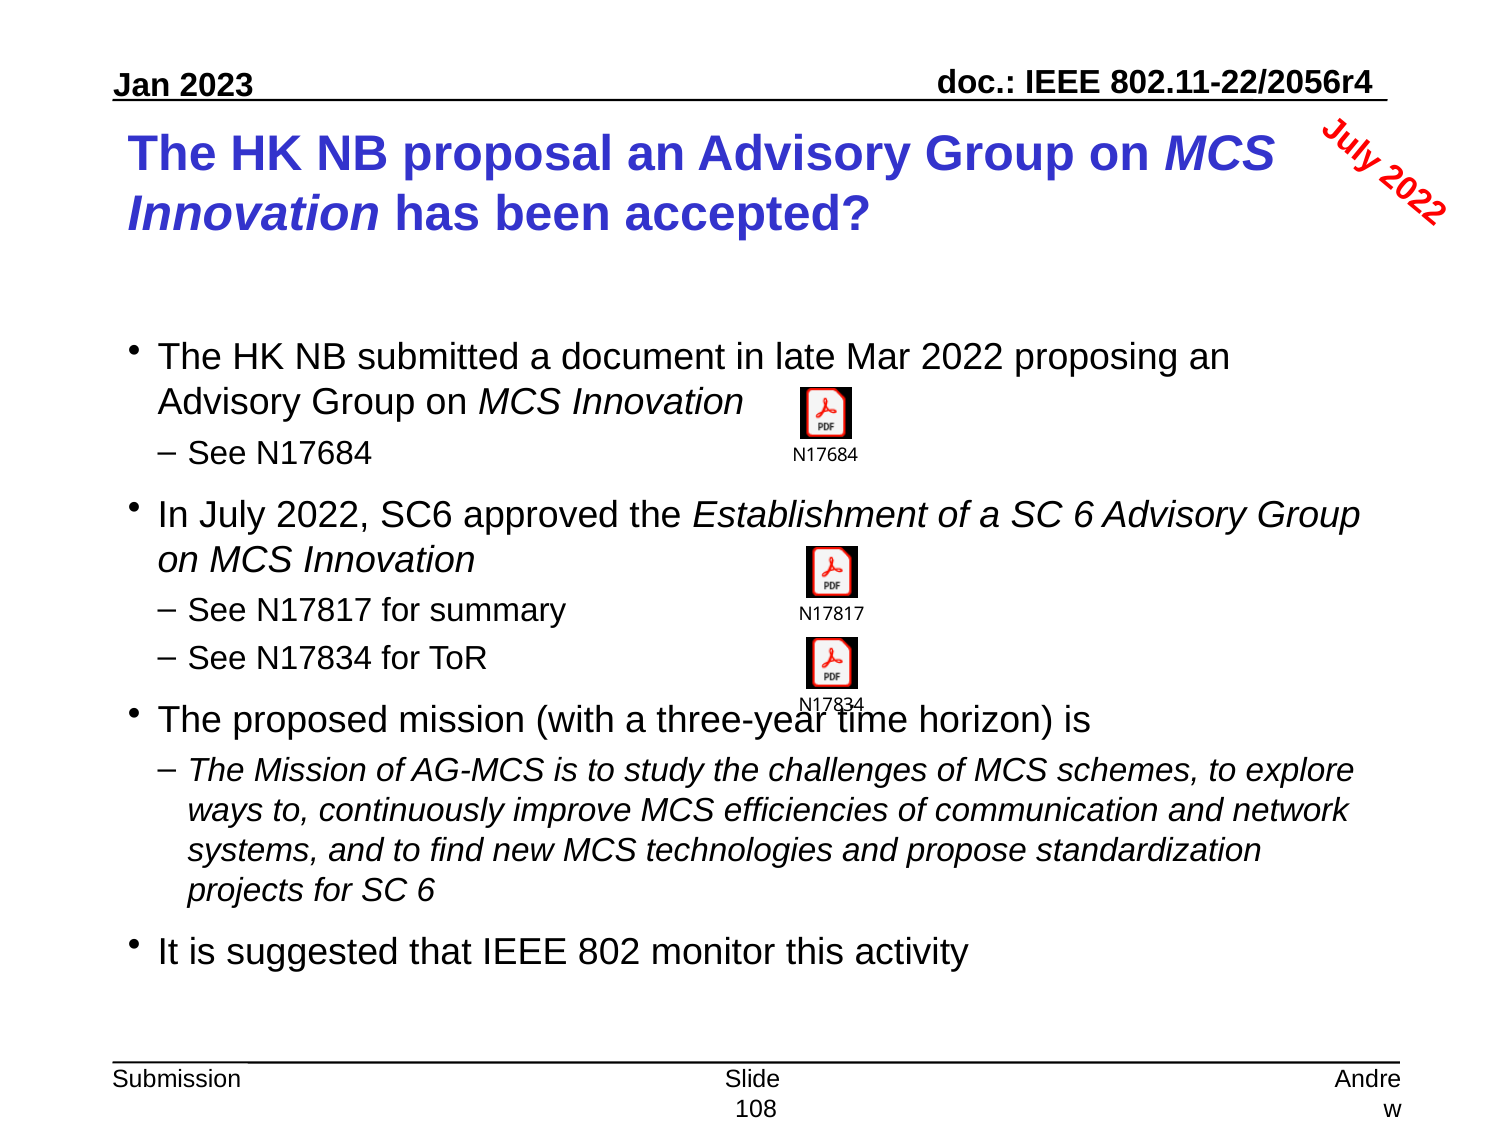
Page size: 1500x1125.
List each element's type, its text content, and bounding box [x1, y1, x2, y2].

footer Andrew Myles, Cisco [1320, 1061, 1402, 1093]
text_box July 2022 [1280, 72, 1495, 263]
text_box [755, 545, 907, 636]
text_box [756, 636, 907, 770]
list The HK NB submitted a document in late Mar 2022 proposing an Advisory Group on MCS Innovation See N17684 In July 2022, SC6 approved the Establishment of a SC 6 Advisory Group on MCS Innovation See N17817 for summary See N17834 for ToR The proposed mission (with a three-year time horizon) is The Mission of AG-MCS is to study the challenges of MCS schemes, to explore ways to, continuously improve MCS efficiencies of communication and network systems, and to find new MCS technologies and propose standardization projects for SC 6 It is suggested that IEEE 802 monitor this activity [112, 324, 1388, 1000]
title The HK NB proposal an Advisory Group on MCS Innovation has been accepted? [112, 112, 1450, 288]
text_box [749, 387, 901, 520]
slide_number Slide 108 [709, 1061, 803, 1093]
